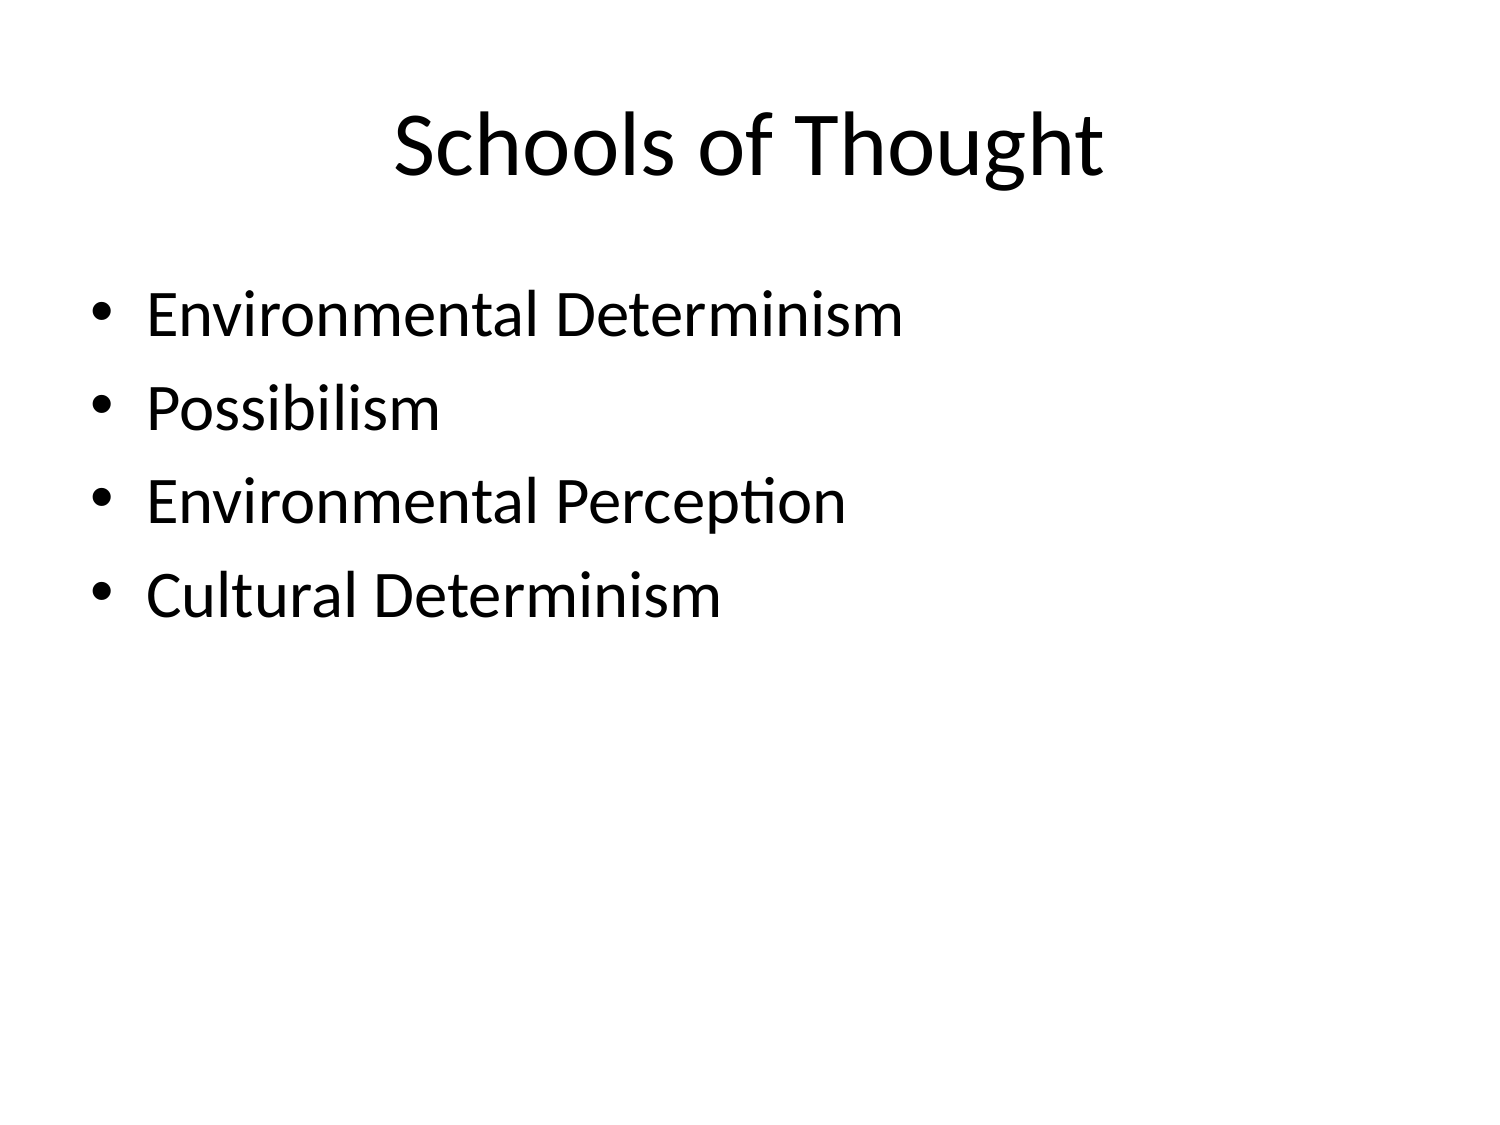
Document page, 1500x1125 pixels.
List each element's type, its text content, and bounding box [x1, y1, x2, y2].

list Environmental Determinism Possibilism Environmental Perception Cultural Determinism [75, 262, 1425, 1005]
title Schools of Thought [75, 45, 1425, 233]
